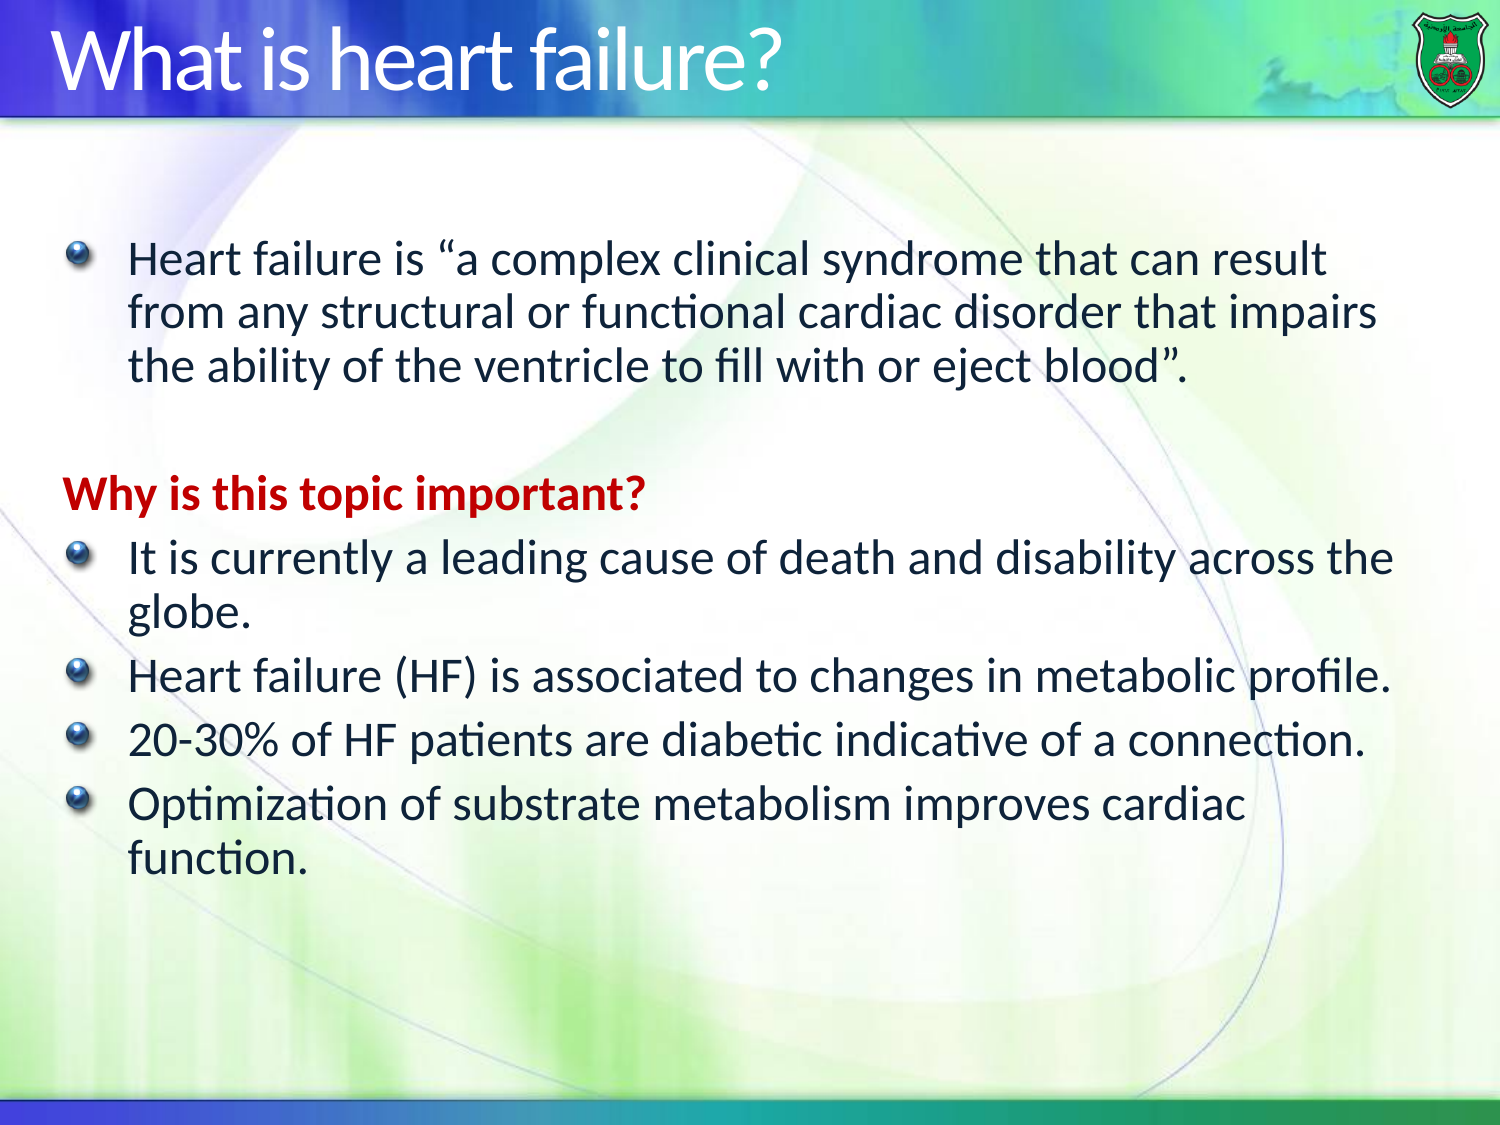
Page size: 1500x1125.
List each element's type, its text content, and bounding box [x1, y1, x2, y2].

list Heart failure is “a complex clinical syndrome that can result from any structural or functional cardiac disorder that impairs the ability of the ventricle to fill with or eject blood”. Why is this topic important? It is currently a leading cause of death and disability across the globe. Heart failure (HF) is associated to changes in metabolic profile. 20-30% of HF patients are diabetic indicative of a connection. Optimization of substrate metabolism improves cardiac function. [62, 231, 1438, 905]
title What is heart failure? [50, 10, 1338, 111]
picture [0, 0, 1500, 1125]
